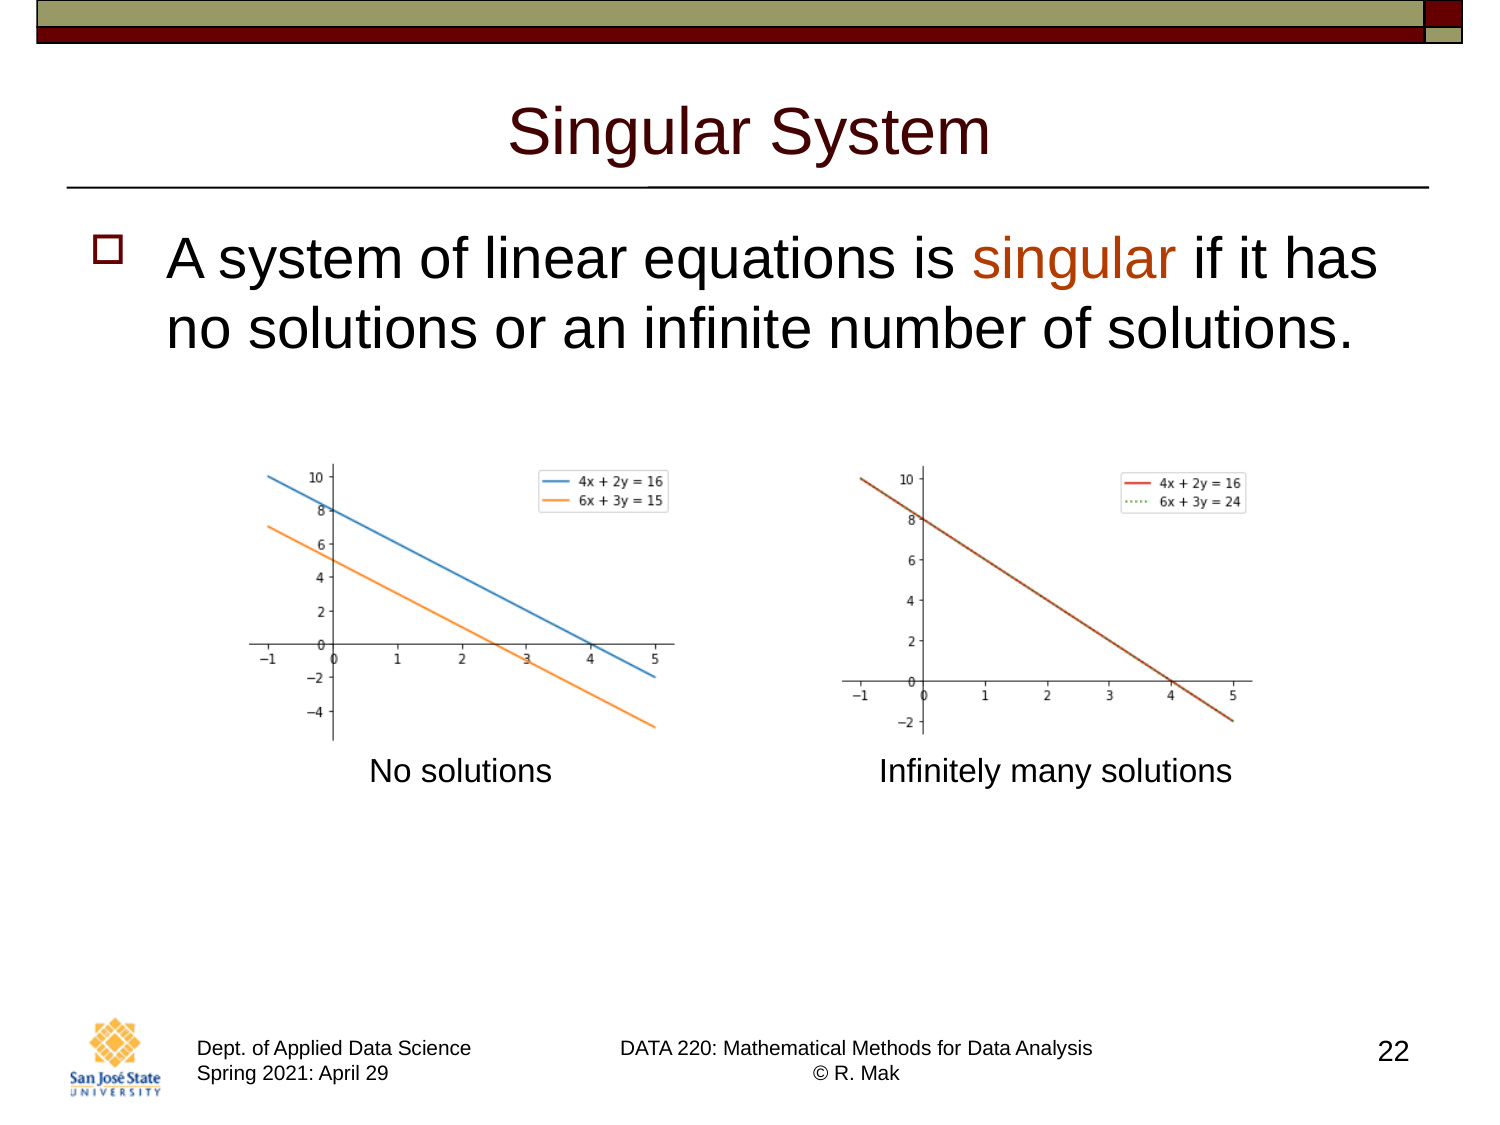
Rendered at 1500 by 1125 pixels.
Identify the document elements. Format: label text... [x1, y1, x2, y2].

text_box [831, 455, 1260, 798]
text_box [239, 456, 683, 798]
list A system of linear equations is singular if it has no solutions or an infinite number of solutions. [75, 212, 1425, 383]
title Singular System [75, 67, 1425, 175]
picture [60, 1012, 166, 1112]
slide_number 22 [1305, 1025, 1425, 1100]
